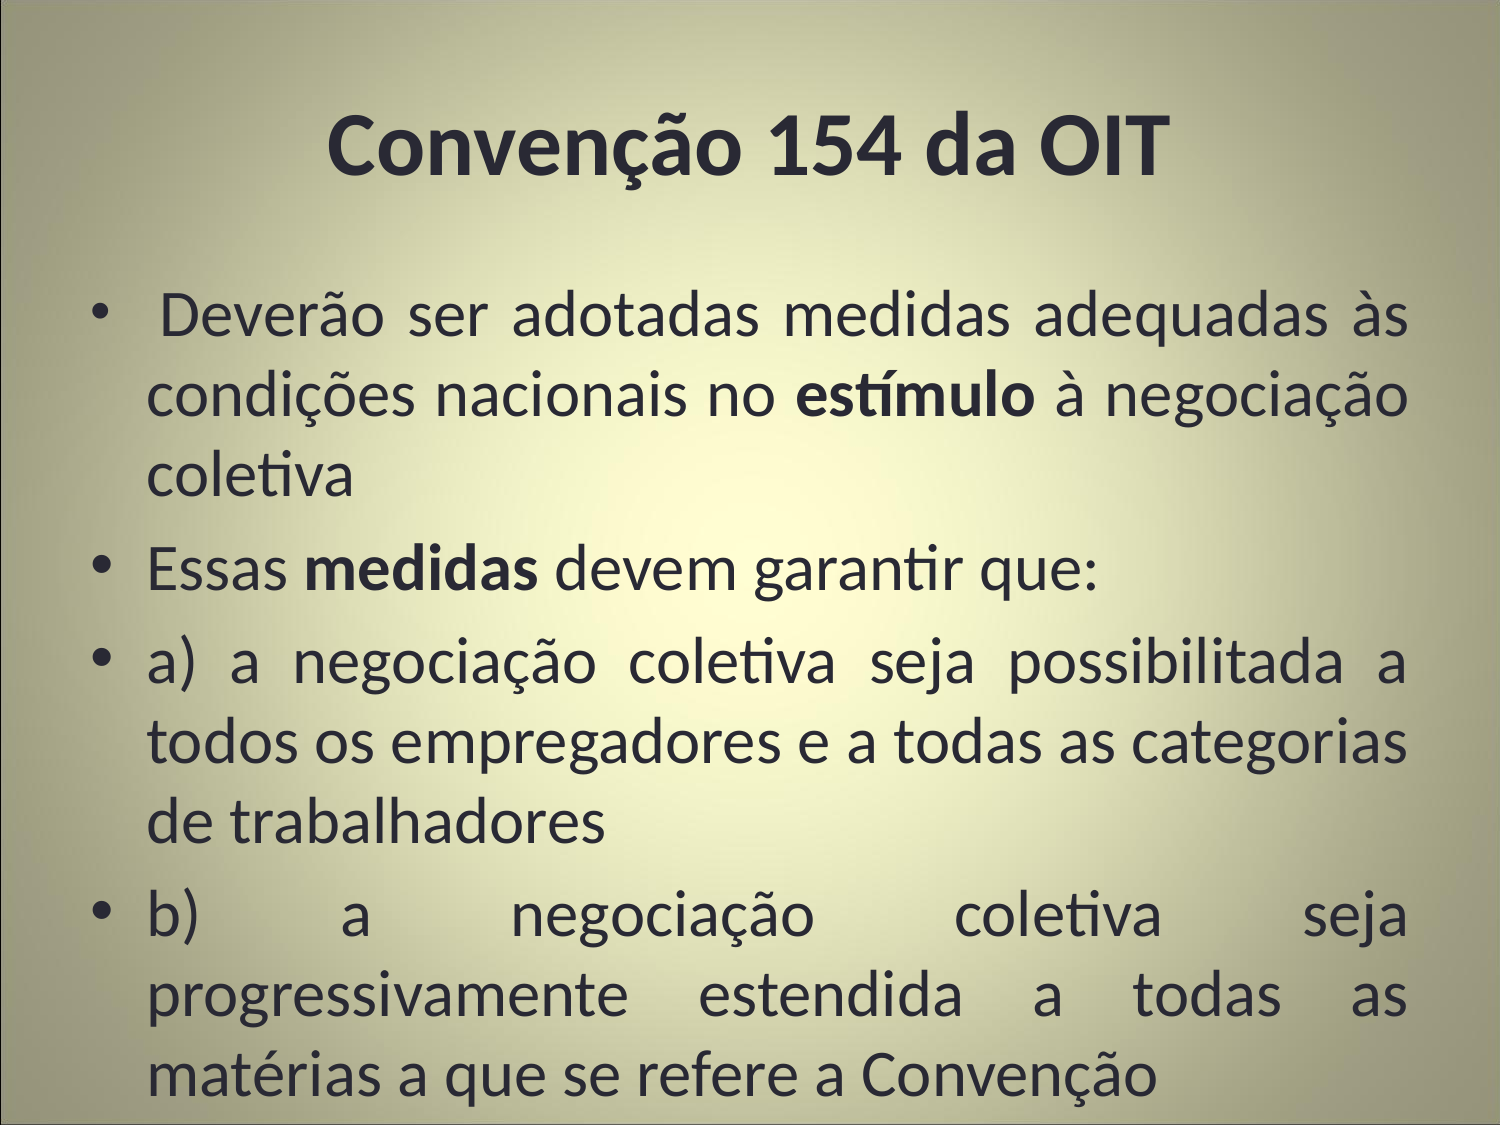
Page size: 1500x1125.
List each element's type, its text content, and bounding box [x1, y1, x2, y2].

list Deverão ser adotadas medidas adequadas às condições nacionais no estímulo à negociação coletiva Essas medidas devem garantir que: a) a negociação coletiva seja possibilitada a todos os empregadores e a todas as categorias de trabalhadores b) a negociação coletiva seja progressivamente estendida a todas as matérias a que se refere a Convenção [75, 262, 1425, 1005]
title Convenção 154 da OIT [75, 45, 1425, 233]
picture [0, 0, 1500, 1125]
